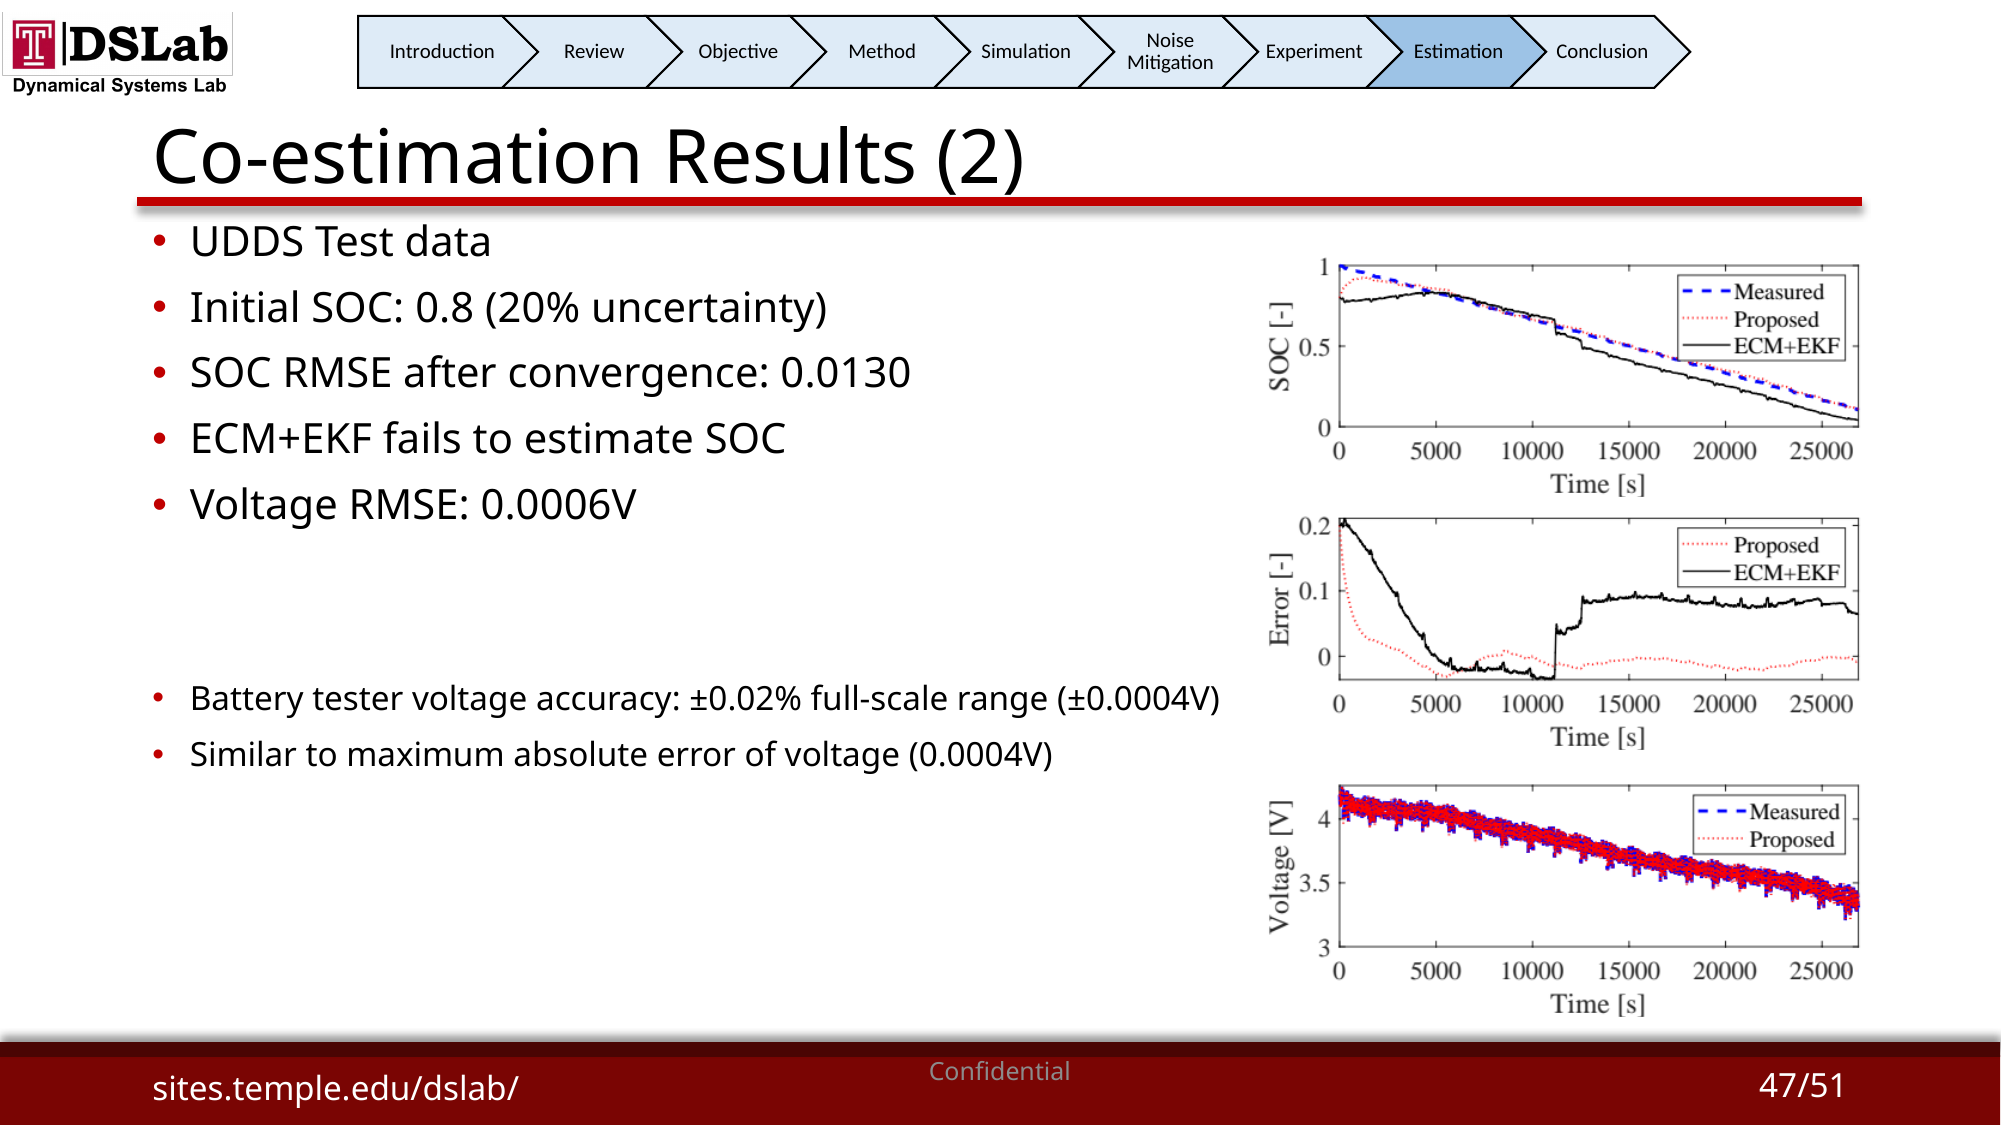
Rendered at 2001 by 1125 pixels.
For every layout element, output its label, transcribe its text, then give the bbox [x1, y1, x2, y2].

list UDDS Test data Initial SOC: 0.8 (20% uncertainty) SOC RMSE after convergence: 0.0130 ECM+EKF fails to estimate SOC Voltage RMSE: 0.0006V Battery tester voltage accuracy: ±0.02% full-scale range (±0.0004V) Similar to maximum absolute error of voltage (0.0004V) [137, 212, 1329, 987]
slide_number 47/51 [1412, 1056, 1863, 1117]
footer Confidential [662, 1042, 1338, 1103]
picture [1, 12, 238, 107]
picture [1262, 513, 1863, 751]
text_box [357, 0, 1691, 122]
title Co-estimation Results (2) [137, 51, 1863, 250]
picture [1262, 250, 1863, 497]
slide_number sites.temple.edu/dslab/ [137, 1056, 588, 1117]
picture [1262, 770, 1863, 1017]
